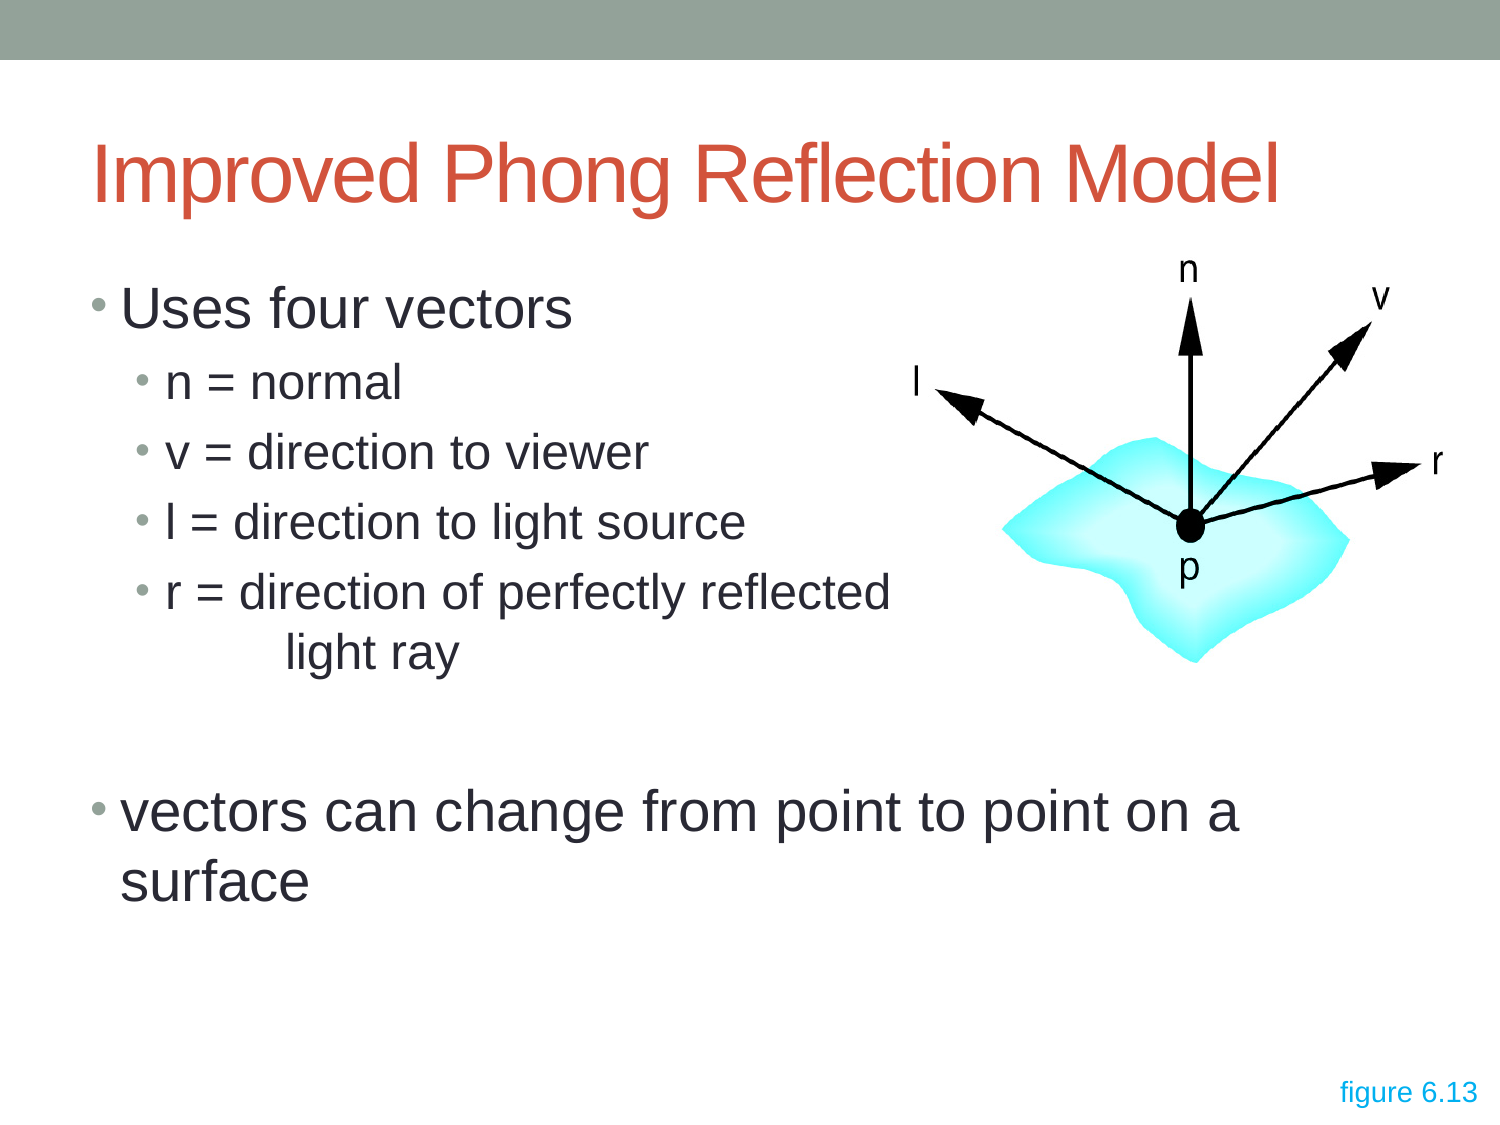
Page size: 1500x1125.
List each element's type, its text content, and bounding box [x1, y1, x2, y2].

list Uses four vectors n = normal v = direction to viewer l = direction to light source r = direction of perfectly reflected light ray vectors can change from point to point on a surface [75, 262, 1425, 1063]
picture [912, 237, 1449, 663]
text_box figure 6.13 [1325, 1065, 1494, 1116]
title Improved Phong Reflection Model [75, 87, 1425, 250]
